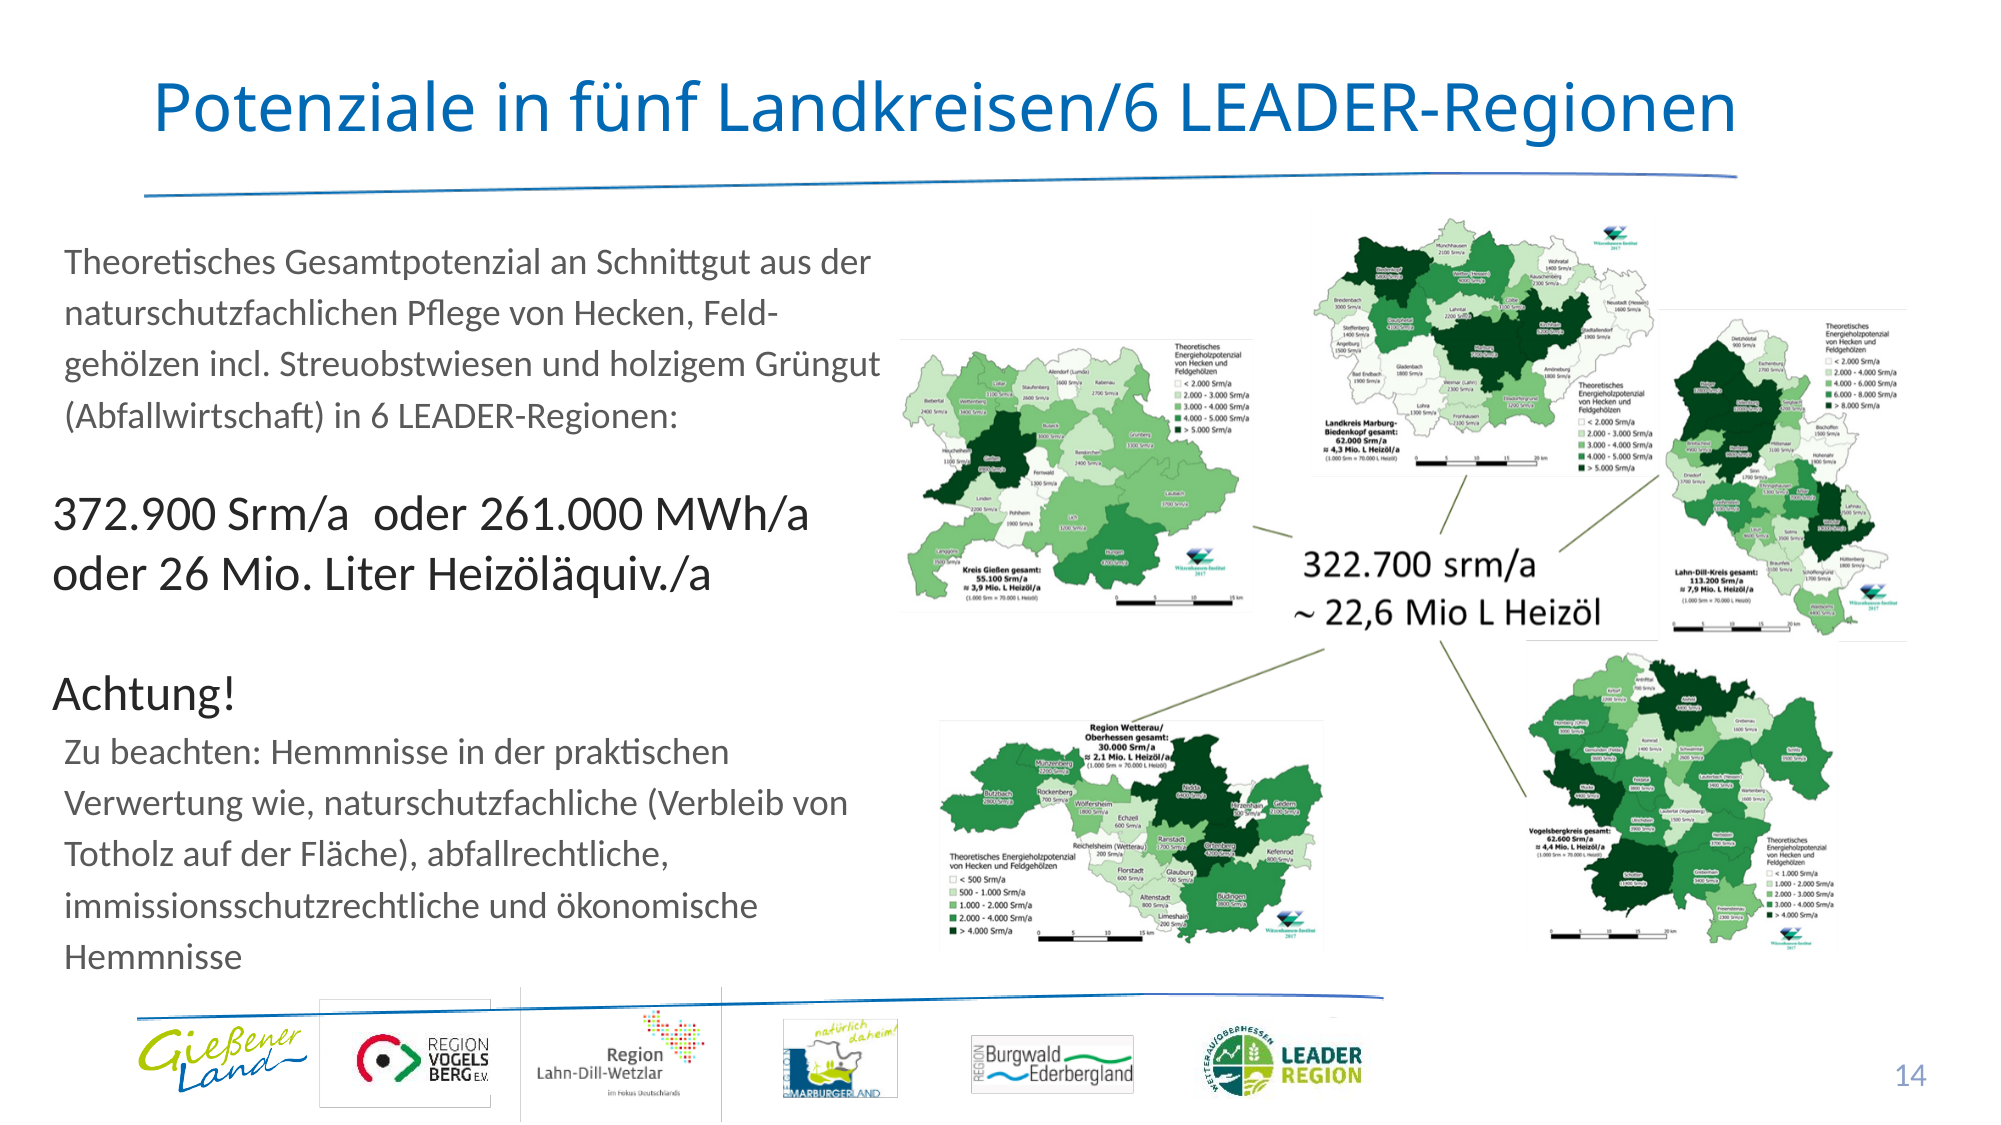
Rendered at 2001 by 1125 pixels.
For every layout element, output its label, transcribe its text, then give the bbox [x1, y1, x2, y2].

title Potenziale in fünf Landkreisen/6 LEADER-Regionen [137, 1, 1863, 219]
slide_number 14 [1492, 1042, 1943, 1103]
picture [899, 211, 1907, 953]
picture [136, 987, 1384, 1122]
picture [143, 172, 1738, 198]
text_box Theoretisches Gesamtpotenzial an Schnittgut aus der naturschutzfachlichen Pflege von Hecken, Feld-gehölzen incl. Streuobstwiesen und holzigem Grüngut (Abfallwirtschaft) in 6 LEADER-Regionen: 372.900 Srm/a oder 261.000 MWh/a oder 26 Mio. Liter Heizöläquiv./a Achtung! Zu beachten: Hemmnisse in der praktischen Verwertung wie, naturschutzfachliche (Verbleib von Totholz auf der Fläche), abfallrechtliche, immissionsschutzrechtliche und ökonomische Hemmnisse [37, 223, 900, 985]
